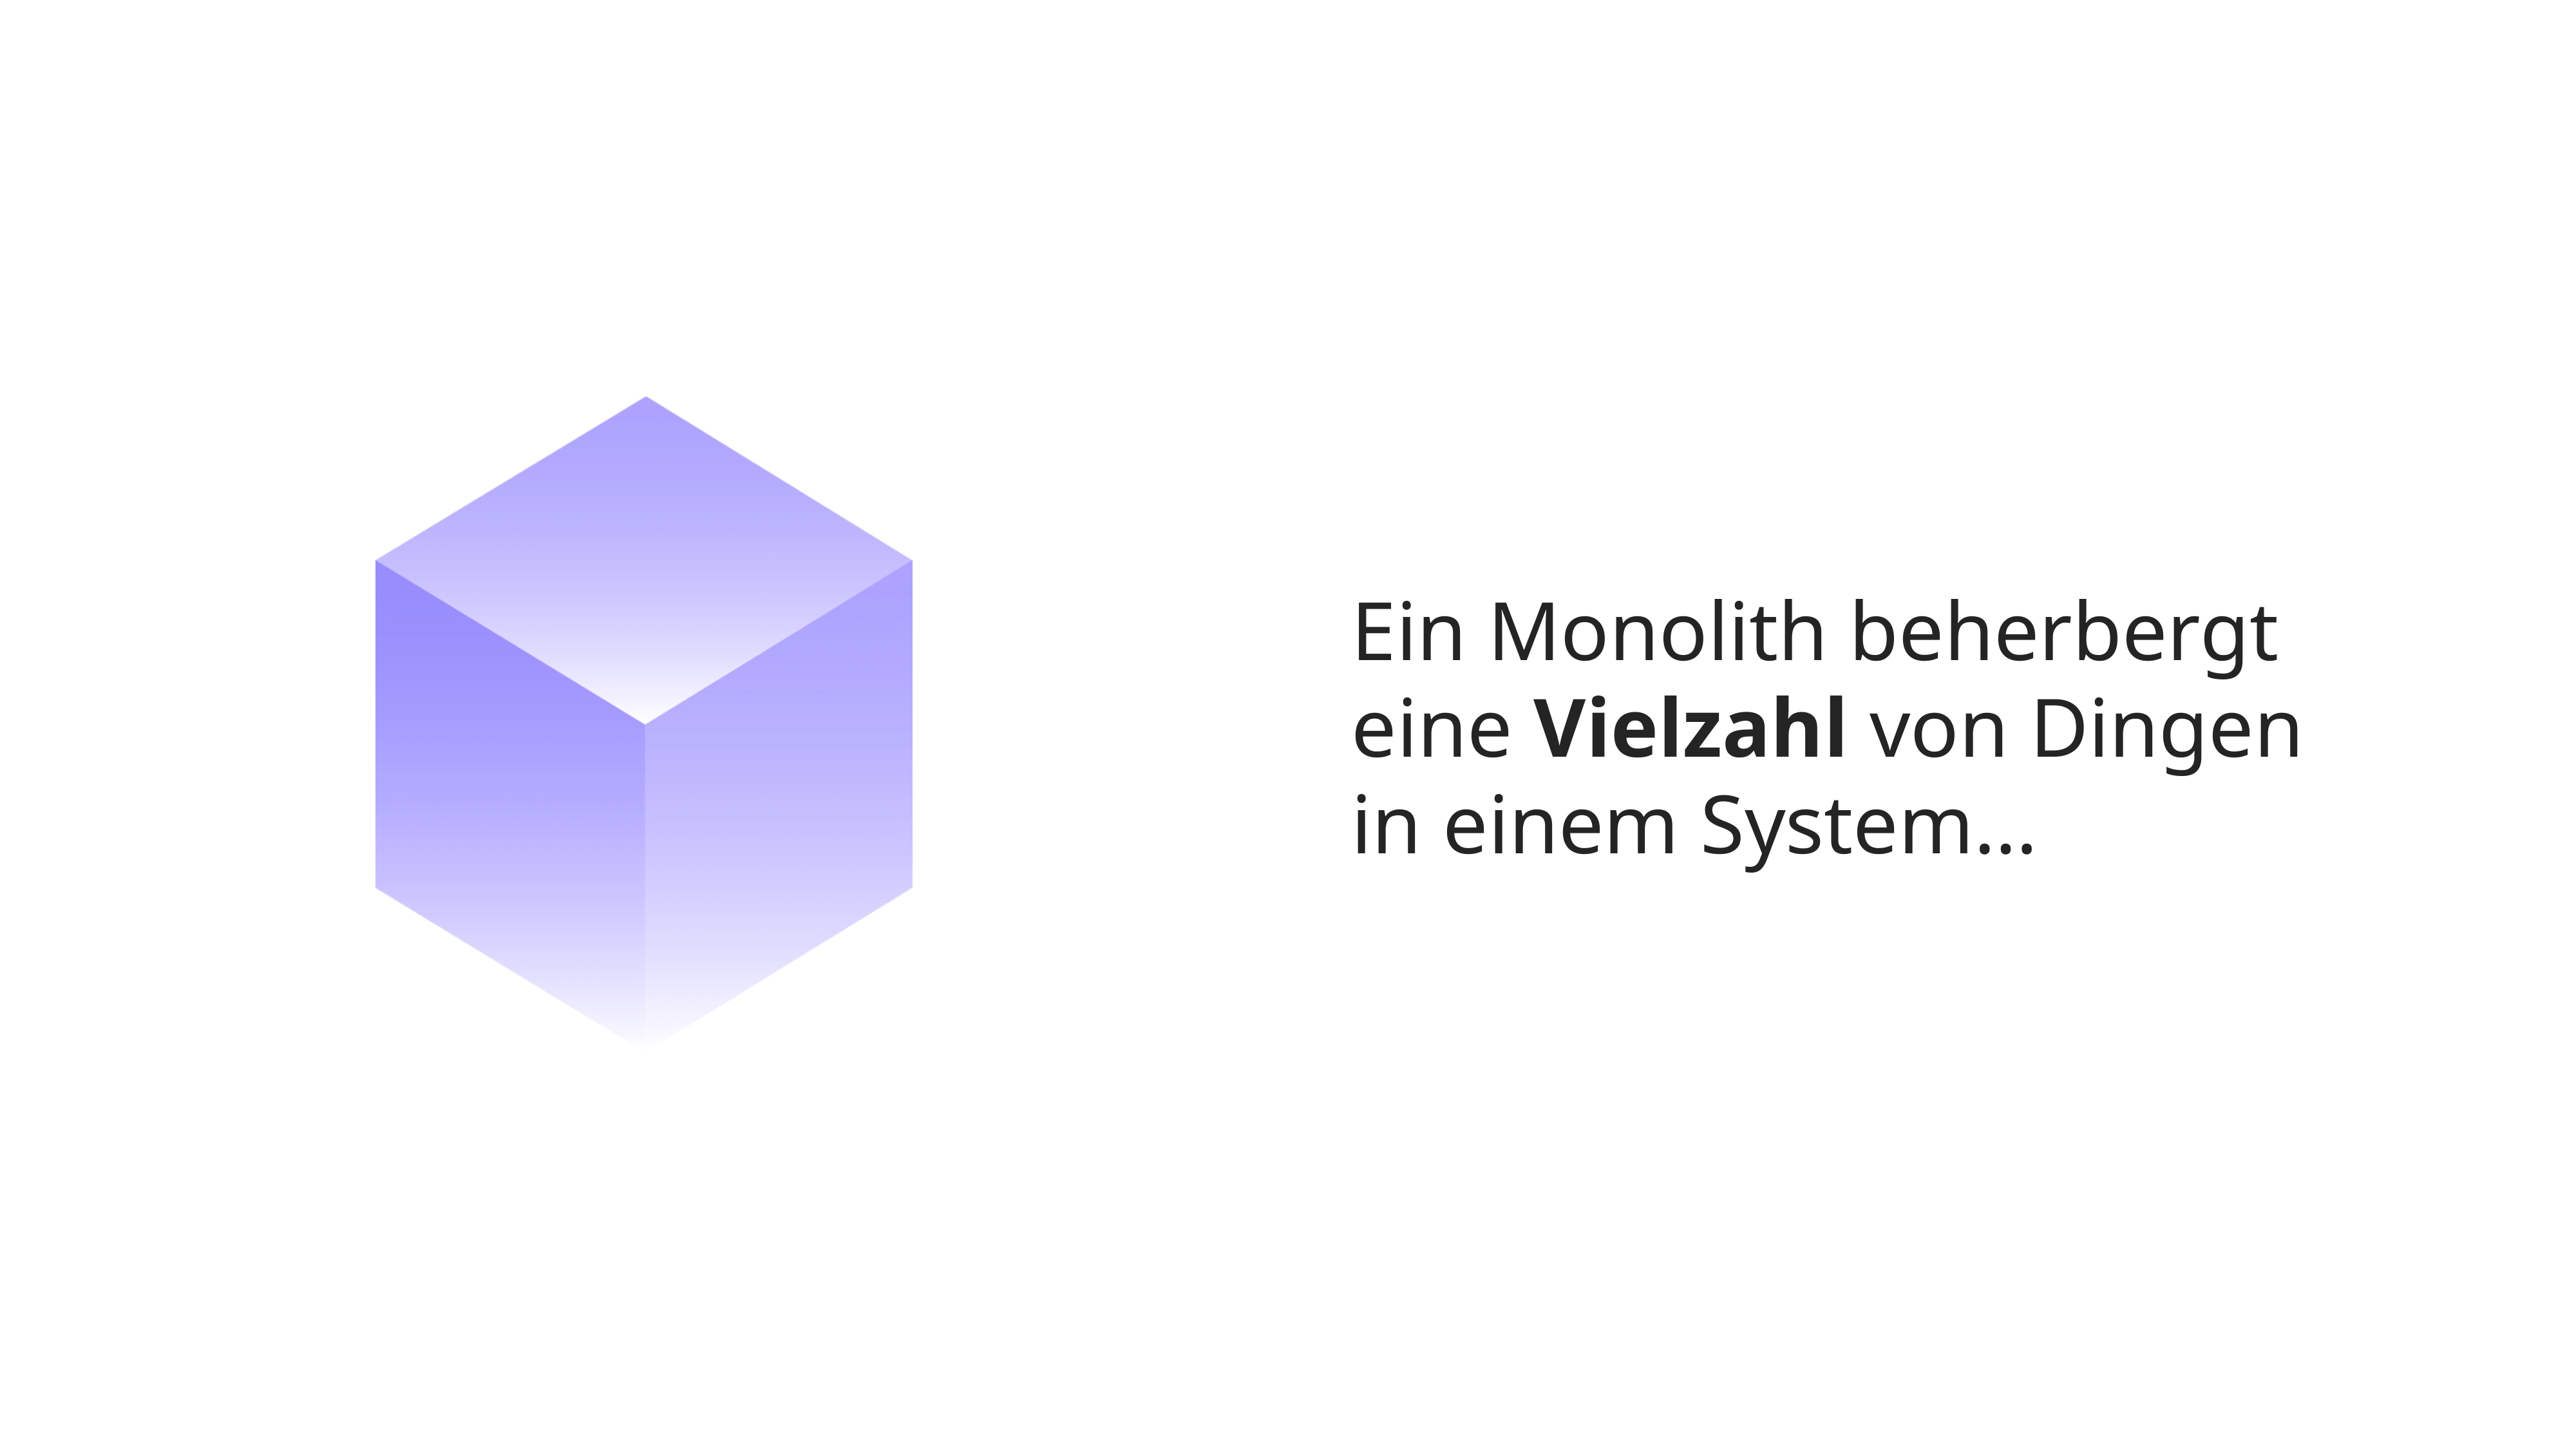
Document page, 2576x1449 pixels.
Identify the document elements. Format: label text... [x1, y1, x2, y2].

picture [375, 396, 913, 1053]
list Ein Monolith beherbergt eine Vielzahl von Dingen in einem System… [1351, 126, 2423, 1322]
